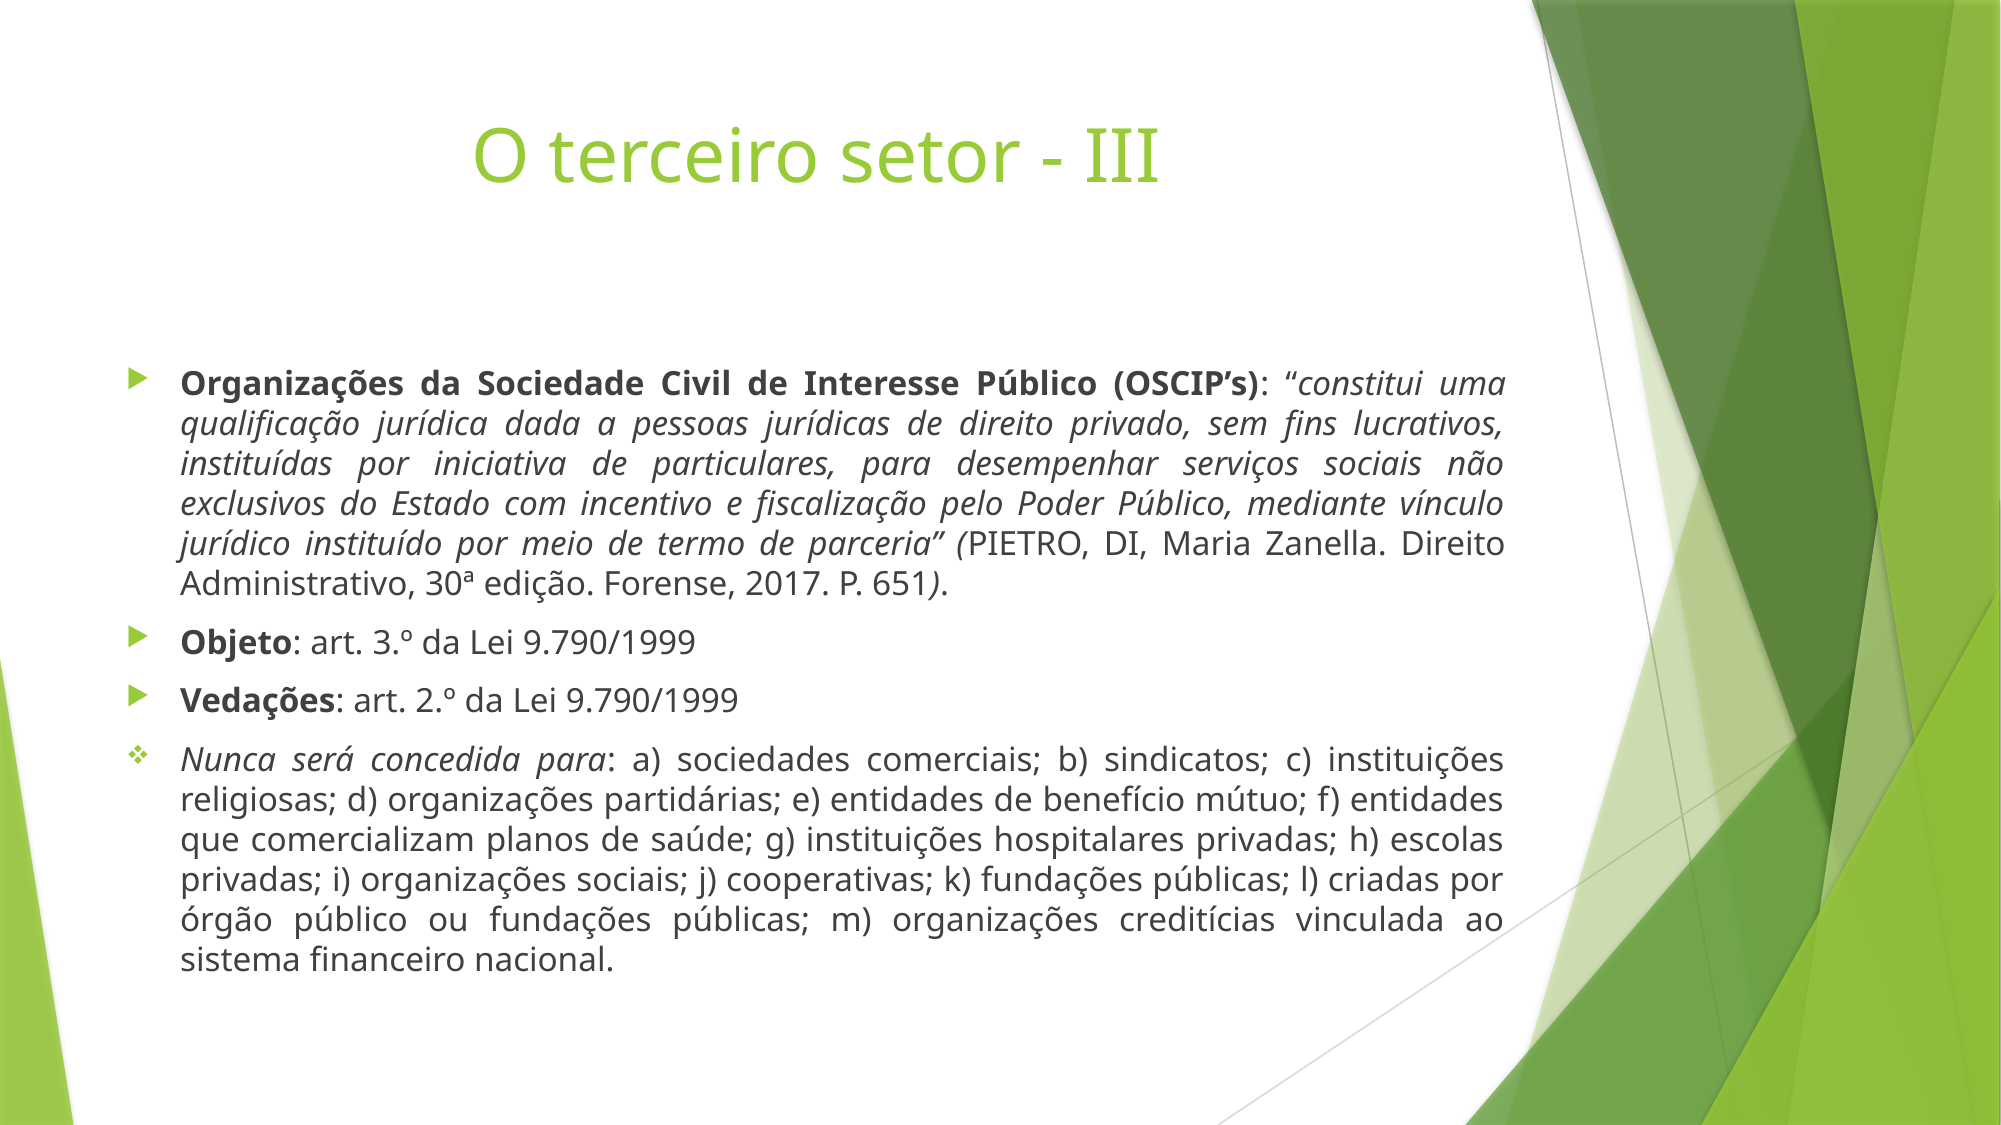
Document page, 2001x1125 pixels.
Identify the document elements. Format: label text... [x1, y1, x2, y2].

list Organizações da Sociedade Civil de Interesse Público (OSCIP’s): “constitui uma qualificação jurídica dada a pessoas jurídicas de direito privado, sem fins lucrativos, instituídas por iniciativa de particulares, para desempenhar serviços sociais não exclusivos do Estado com incentivo e fiscalização pelo Poder Público, mediante vínculo jurídico instituído por meio de termo de parceria” (PIETRO, DI, Maria Zanella. Direito Administrativo, 30ª edição. Forense, 2017. P. 651). Objeto: art. 3.º da Lei 9.790/1999 Vedações: art. 2.º da Lei 9.790/1999 Nunca será concedida para: a) sociedades comerciais; b) sindicatos; c) instituições religiosas; d) organizações partidárias; e) entidades de benefício mútuo; f) entidades que comercializam planos de saúde; g) instituições hospitalares privadas; h) escolas privadas; i) organizações sociais; j) cooperativas; k) fundações públicas; l) criadas por órgão público ou fundações públicas; m) organizações creditícias vinculada ao sistema financeiro nacional. [111, 354, 1522, 992]
title O terceiro setor - III [111, 99, 1522, 317]
